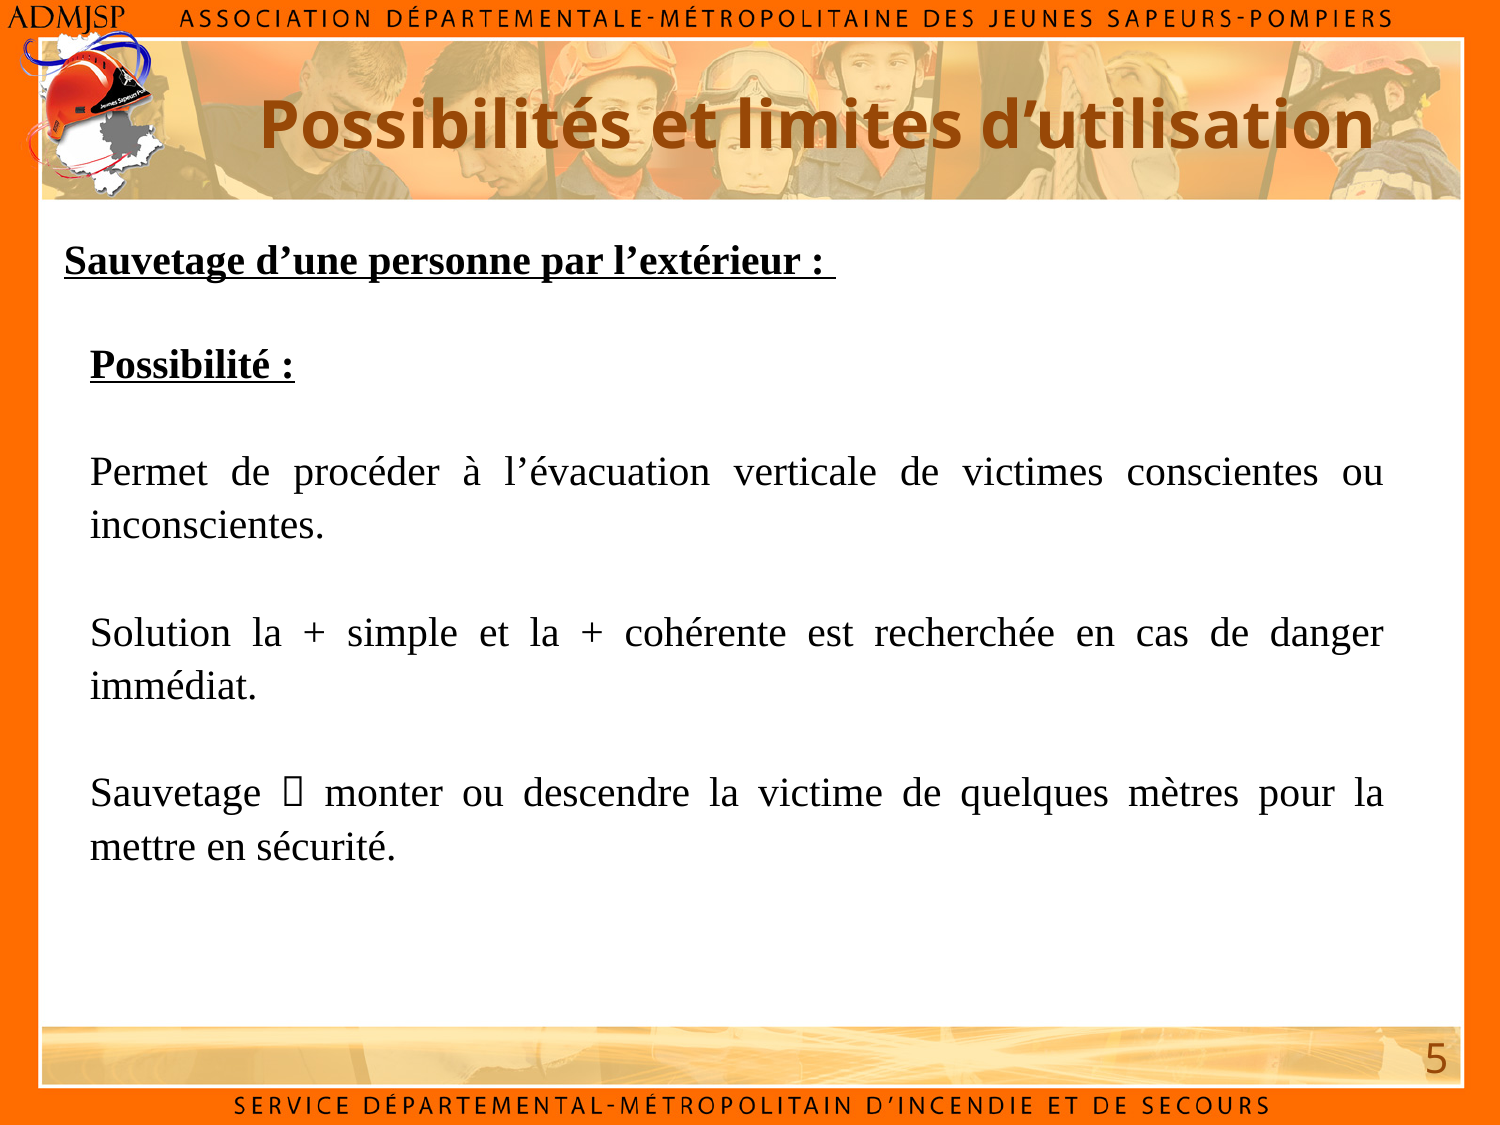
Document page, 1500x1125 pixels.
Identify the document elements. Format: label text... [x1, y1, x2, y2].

text_box Possibilité : Permet de procéder à l’évacuation verticale de victimes conscientes ou inconscientes. Solution la + simple et la + cohérente est recherchée en cas de danger immédiat. Sauvetage  monter ou descendre la victime de quelques mètres pour la mettre en sécurité. [75, 325, 1400, 876]
text_box 5 [1113, 1029, 1464, 1090]
title Possibilités et limites d’utilisation [183, 45, 1454, 200]
text_box Sauvetage d’une personne par l’extérieur : [49, 224, 851, 290]
picture [0, 0, 1500, 1125]
